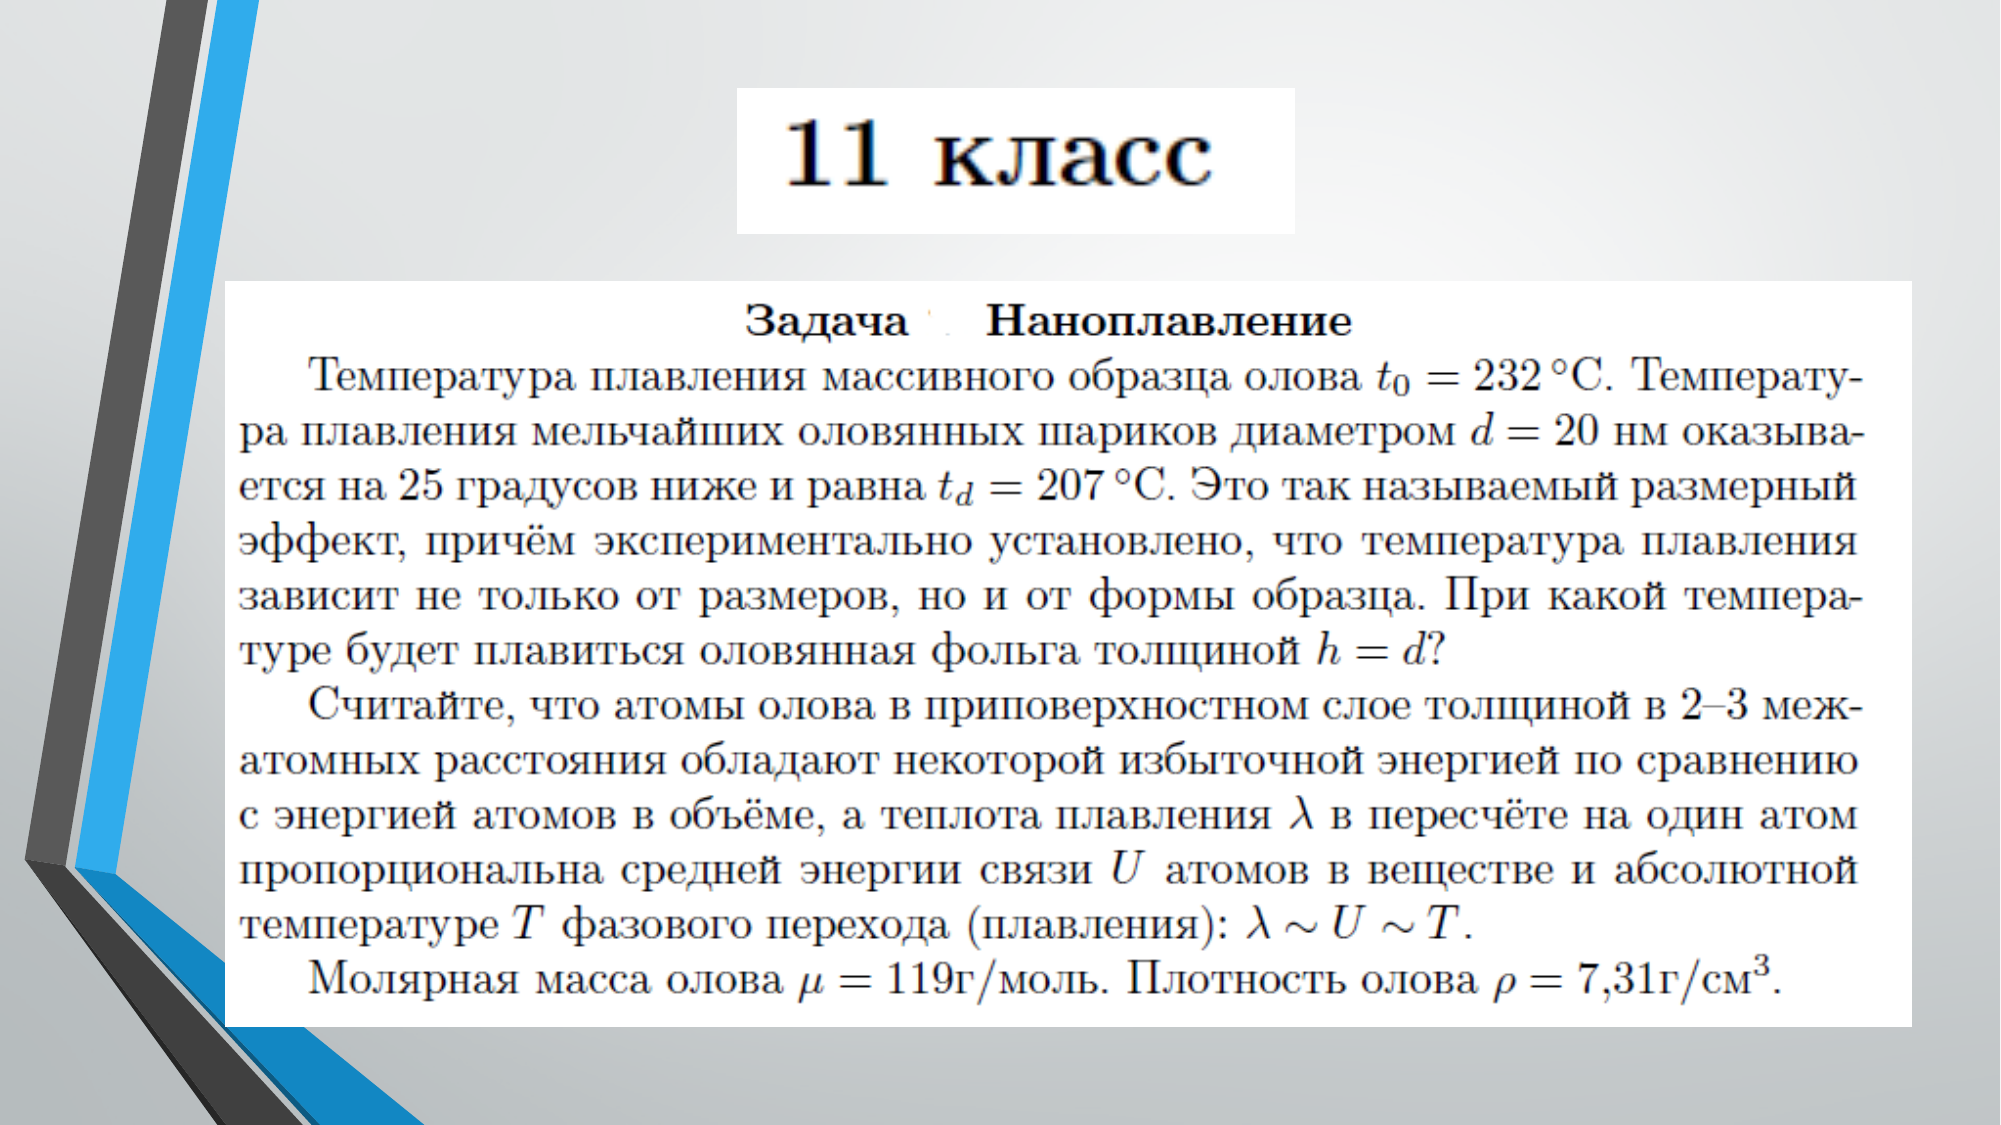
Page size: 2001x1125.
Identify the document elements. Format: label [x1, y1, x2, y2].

picture [737, 88, 1295, 234]
picture [224, 281, 1912, 1027]
